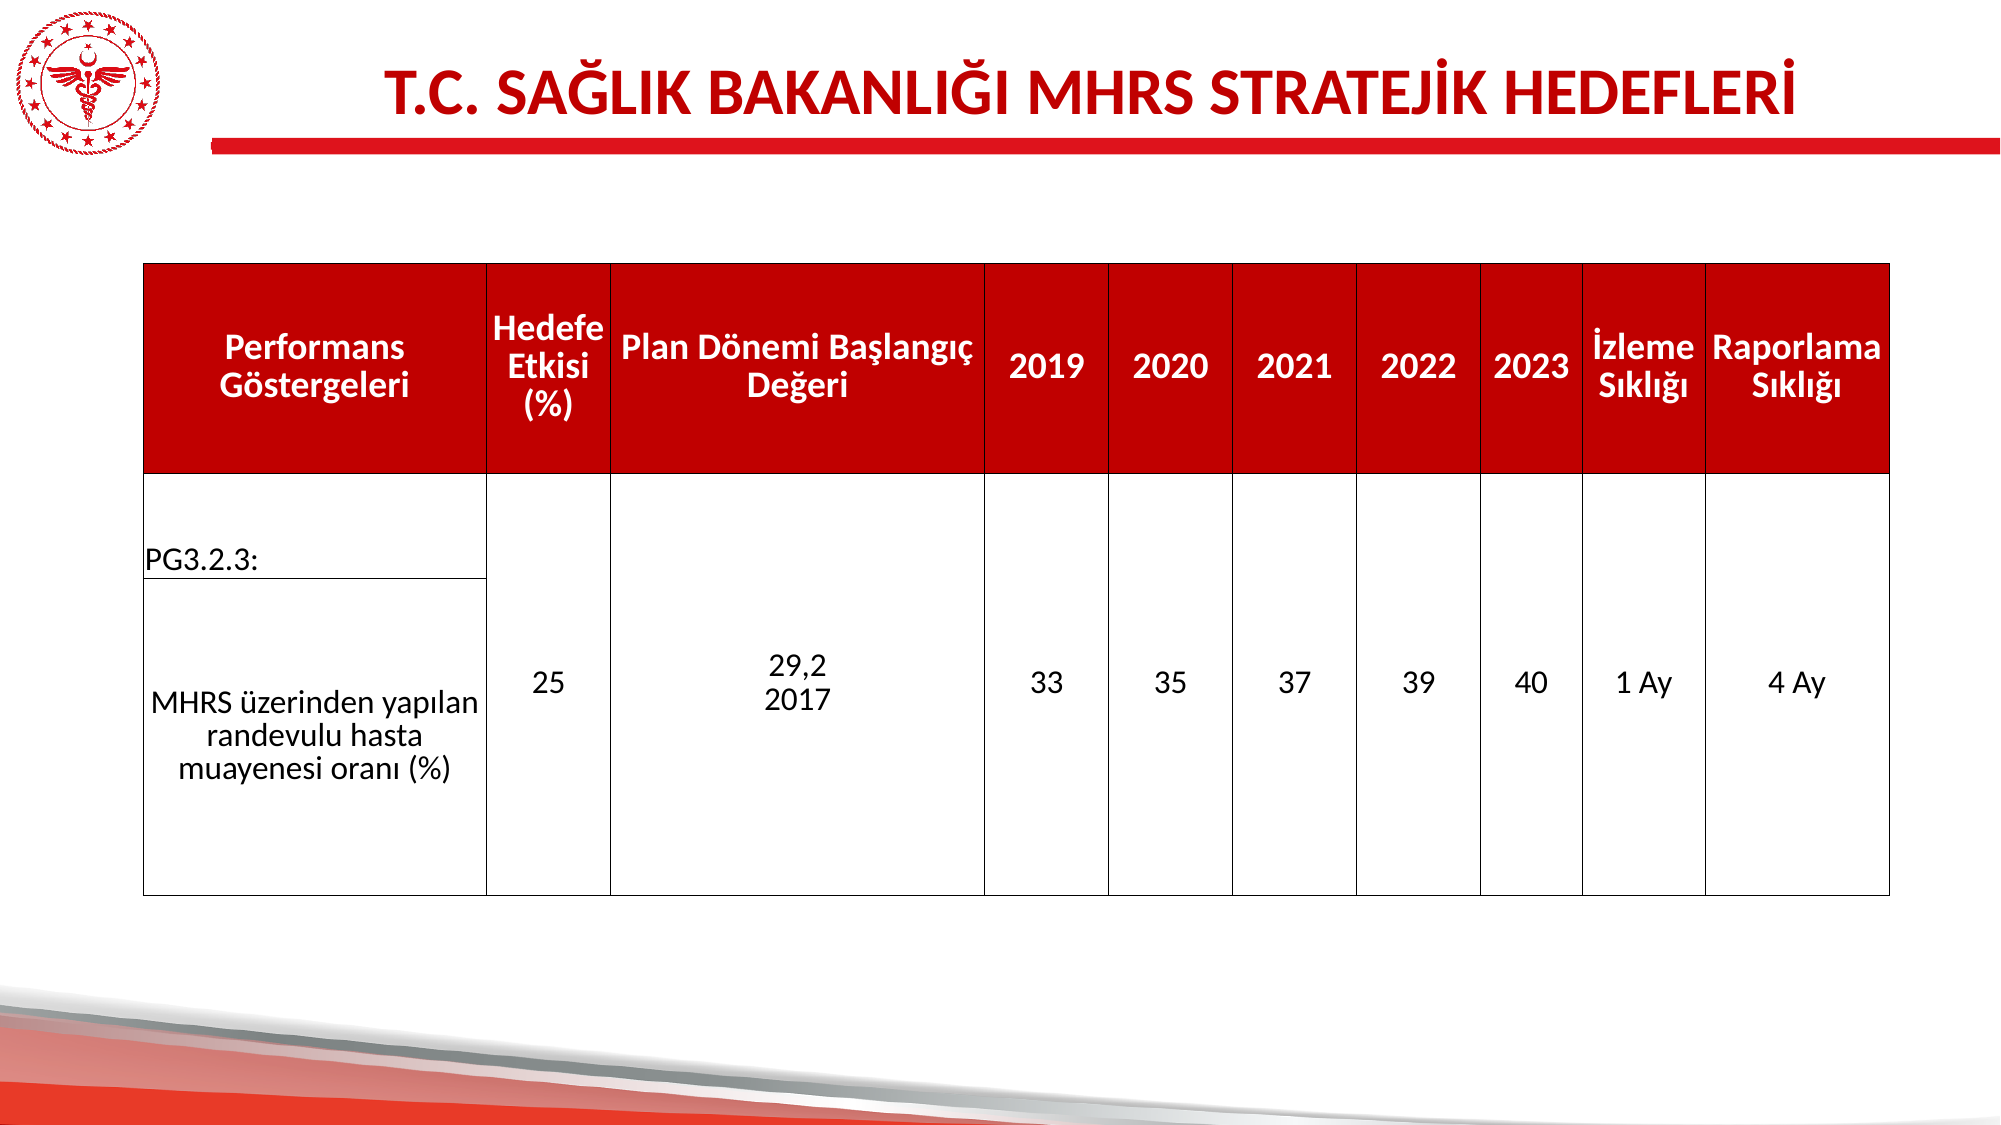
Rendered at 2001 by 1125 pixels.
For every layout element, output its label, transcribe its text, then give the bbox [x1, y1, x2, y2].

table_cell MHRS üzerinden yapılan randevulu hasta muayenesi oranı (%) [144, 579, 486, 817]
table_header 2019 [985, 264, 1108, 473]
table_header İzleme Sıklığı [1583, 264, 1705, 473]
picture [0, 817, 2000, 1125]
picture [10, 7, 168, 158]
table_header Performans Göstergeleri [144, 264, 486, 473]
table_cell 25 [487, 474, 610, 817]
table_header 2020 [1109, 264, 1232, 473]
table_header 2021 [1233, 264, 1356, 473]
table_cell PG3.2.3: [144, 474, 486, 578]
table_cell 33 [985, 474, 1108, 817]
table_header Raporlama Sıklığı [1706, 264, 1889, 473]
table_cell 29,2 2017 [611, 474, 984, 817]
table_cell 40 [1481, 474, 1582, 817]
table_cell 37 [1233, 474, 1356, 817]
table_cell 39 [1357, 474, 1480, 817]
table_cell 4 Ay [1706, 474, 1889, 817]
table_header 2022 [1357, 264, 1480, 473]
table_header 2023 [1481, 264, 1582, 473]
table_header Hedefe Etkisi (%) [487, 264, 610, 473]
table_cell 35 [1109, 474, 1232, 817]
table_header Plan Dönemi Başlangıç Değeri [611, 264, 984, 473]
text_box T.C. SAĞLIK BAKANLIĞI MHRS STRATEJİK HEDEFLERİ [369, 40, 1926, 136]
table_cell 1 Ay [1583, 474, 1705, 817]
